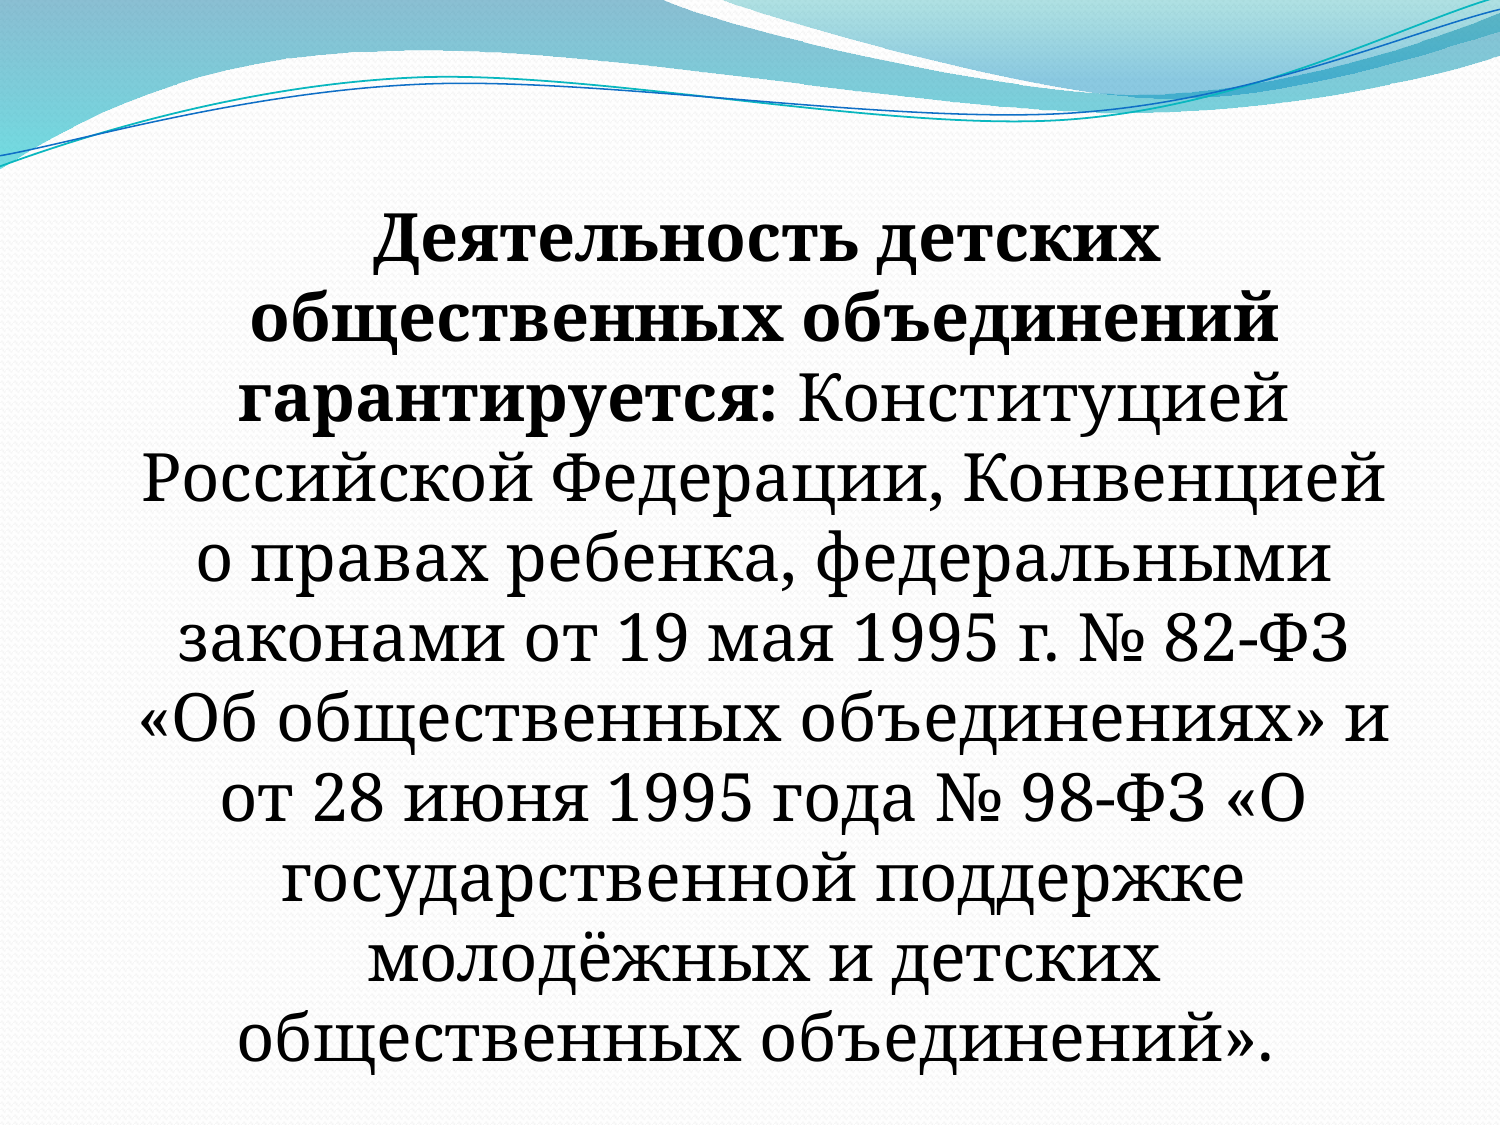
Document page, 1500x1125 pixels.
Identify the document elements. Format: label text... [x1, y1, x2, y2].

list Деятельность детских общественных объединений гарантируется: Конституцией Российской Федерации, Конвенцией о правах ребенка, федеральными законами от 19 мая 1995 г. № 82-ФЗ «Об общественных объединениях» и от 28 июня 1995 года № 98-ФЗ «О государственной поддержке молодёжных и детских общественных объединений». [58, 187, 1425, 1067]
